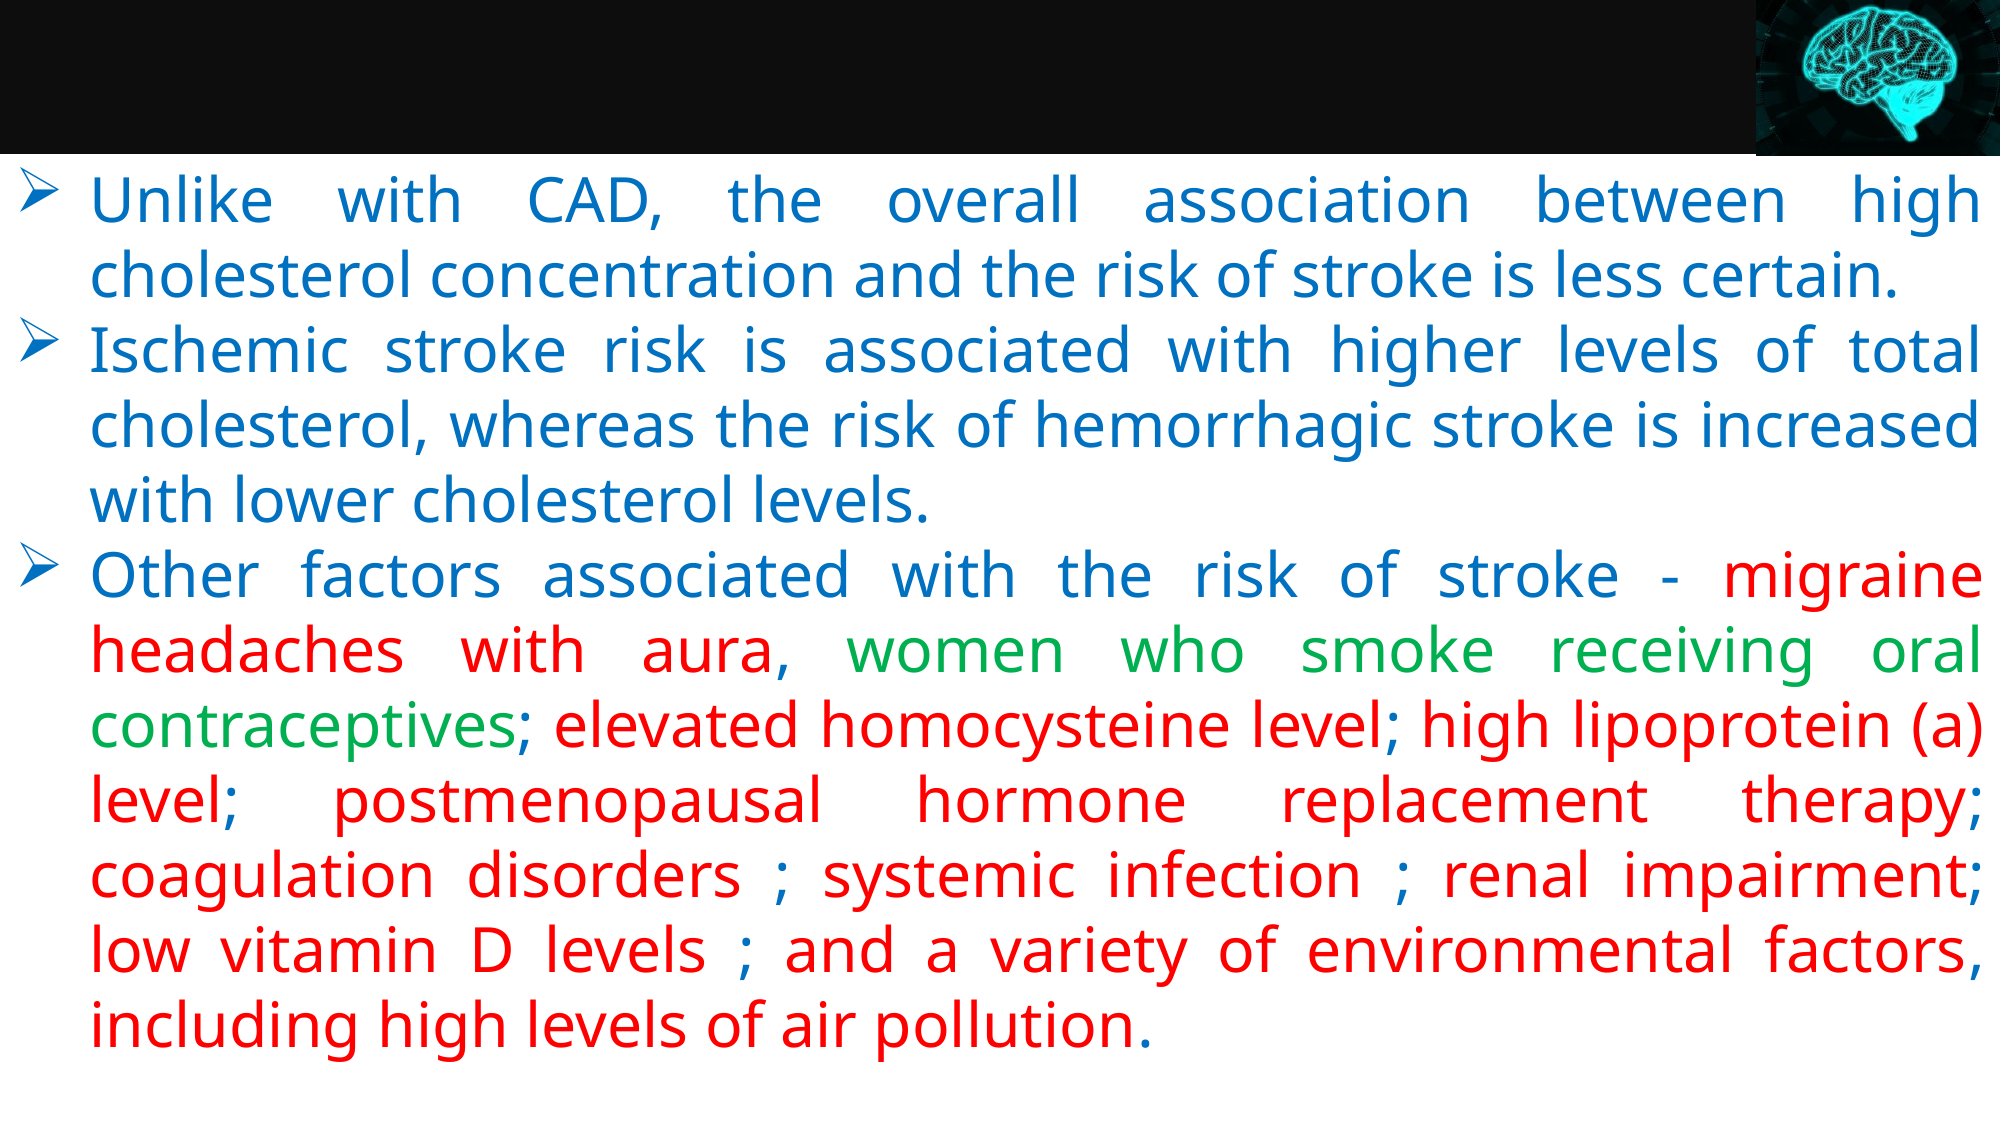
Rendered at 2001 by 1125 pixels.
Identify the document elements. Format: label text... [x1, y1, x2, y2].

text_box [0, 0, 1755, 152]
text_box Unlike with CAD, the overall association between high cholesterol concentration and the risk of stroke is less certain. Ischemic stroke risk is associated with higher levels of total cholesterol, whereas the risk of hemorrhagic stroke is increased with lower cholesterol levels. Other factors associated with the risk of stroke - migraine headaches with aura, women who smoke receiving oral contraceptives; elevated homocysteine level; high lipoprotein (a) level; postmenopausal hormone replacement therapy; coagulation disorders ; systemic infection ; renal impairment; low vitamin D levels ; and a variety of environmental factors, including high levels of air pollution. [0, 152, 2000, 1067]
picture [1755, 0, 2000, 156]
